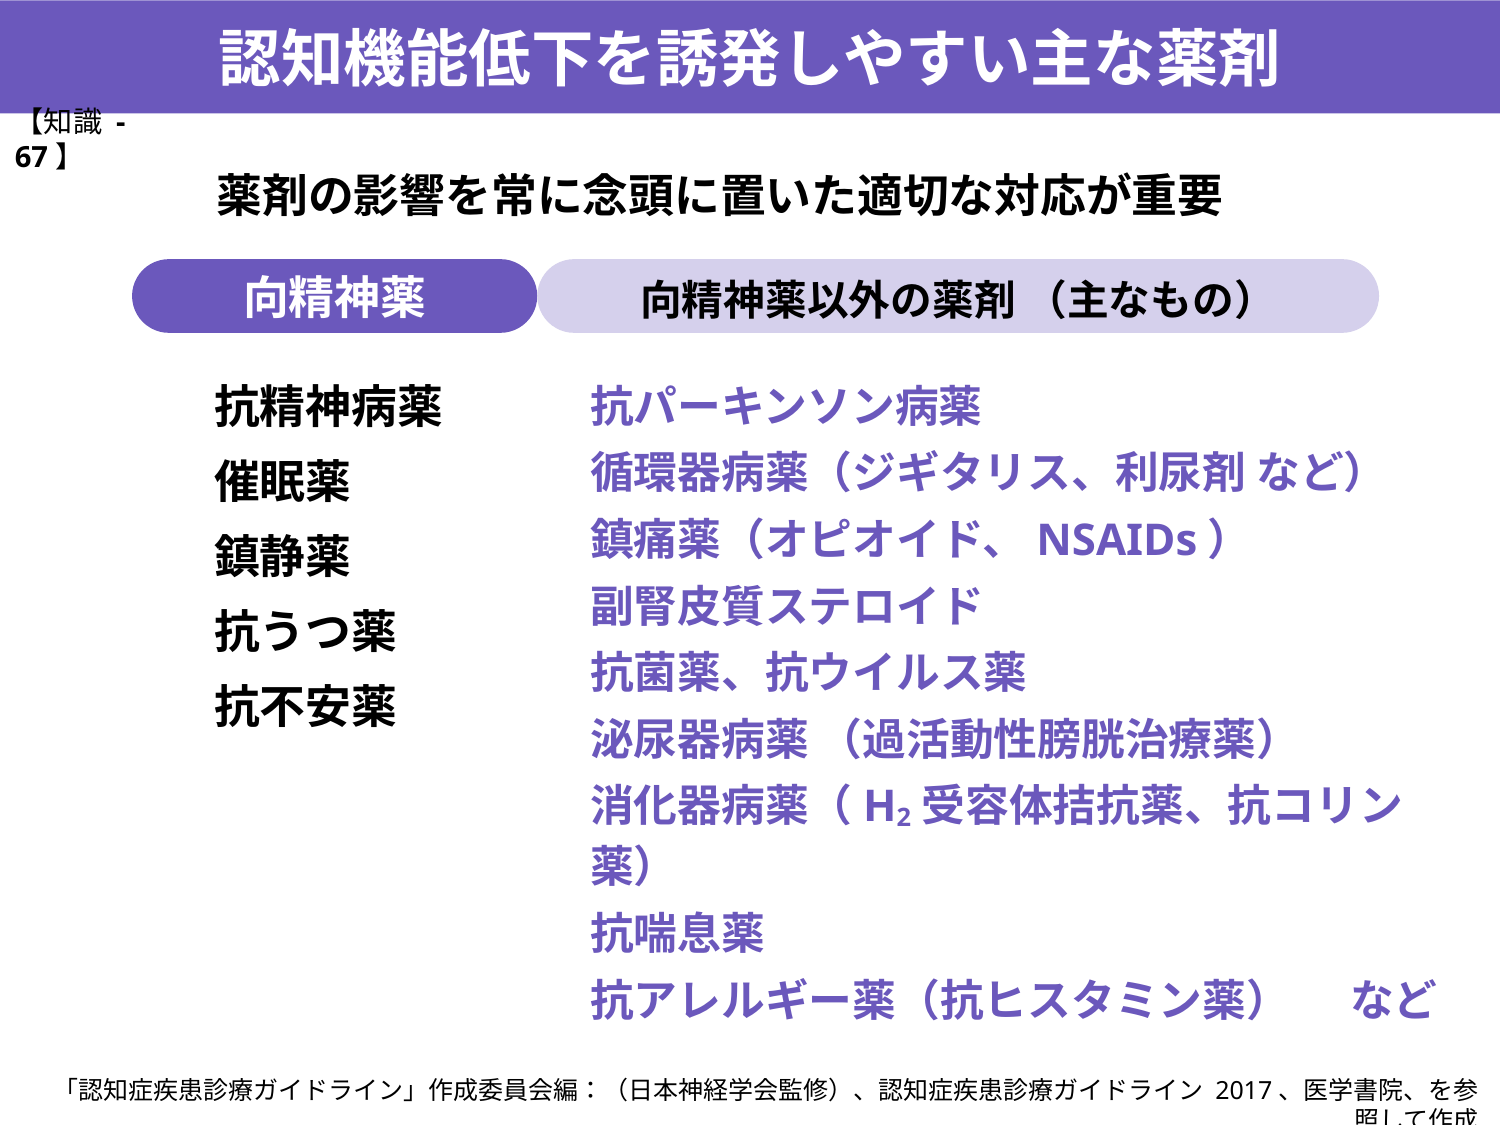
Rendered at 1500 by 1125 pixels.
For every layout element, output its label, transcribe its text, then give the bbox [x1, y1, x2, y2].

text_box 【知識 -67】 [0, 112, 200, 164]
text_box 薬剤の影響を常に念頭に置いた適切な対応が重要 [177, 158, 1263, 230]
text_box 認知機能低下を誘発しやすい主な薬剤 [0, 0, 1500, 115]
text_box 抗精神病薬 催眠薬 鎮静薬 抗うつ薬 抗不安薬 [199, 363, 545, 765]
text_box 向精神薬 [129, 257, 537, 335]
text_box 向精神薬以外の薬剤 （主なもの） [535, 257, 1382, 335]
text_box 抗パーキンソン病薬 循環器病薬（ジギタリス、利尿剤 など） 鎮痛薬（オピオイド、NSAIDs） 副腎皮質ステロイド 抗菌薬、抗ウイルス薬 泌尿器病薬 （過活動性膀胱治療薬） 消化器病薬（H2受容体拮抗薬、抗コリン薬） 抗喘息薬 抗アレルギー薬（抗ヒスタミン薬） など [575, 363, 1453, 1045]
text_box 「認知症疾患診療ガイドライン」作成委員会編：（日本神経学会監修）、認知症疾患診療ガイドライン 2017、医学書院、を参照して作成 [24, 1067, 1494, 1125]
